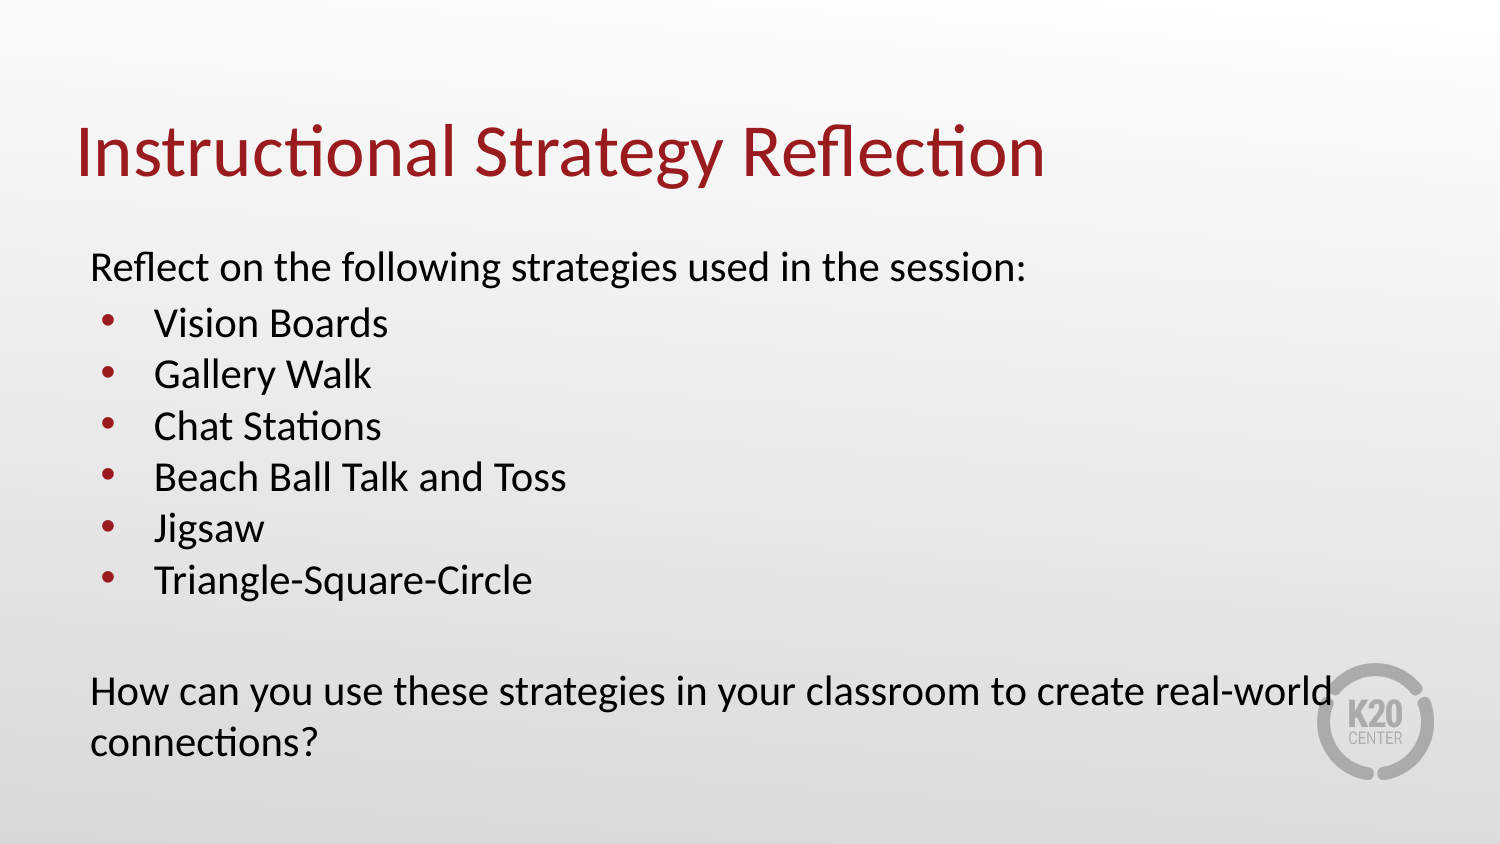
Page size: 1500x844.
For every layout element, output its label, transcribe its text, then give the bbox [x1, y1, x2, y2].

list Reflect on the following strategies used in the session: Vision Boards Gallery Walk Chat Stations Beach Ball Talk and Toss Jigsaw Triangle-Square-Circle How can you use these strategies in your classroom to create real-world connections? [75, 231, 1425, 775]
title Instructional Strategy Reflection [75, 50, 1425, 191]
picture [1300, 646, 1451, 797]
